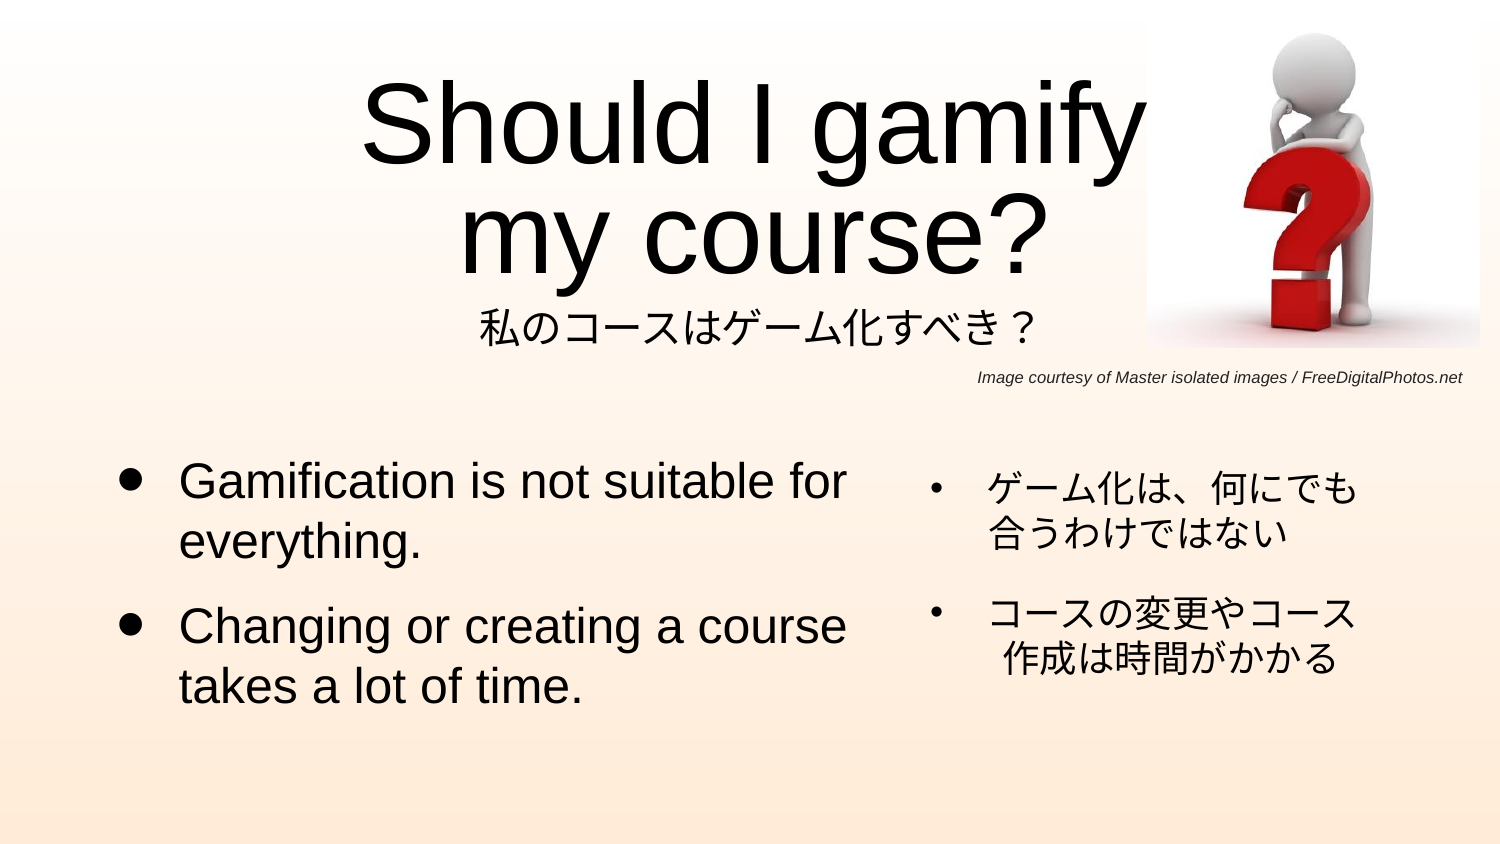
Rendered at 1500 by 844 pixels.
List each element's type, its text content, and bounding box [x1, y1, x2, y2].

text_box Image courtesy of Master isolated images / FreeDigitalPhotos.net [962, 352, 1500, 393]
list Gamification is not suitable for everything. Changing or creating a course takes a lot of time. [88, 386, 987, 777]
title Should I gamify my course? [51, 60, 1142, 150]
text_box ゲーム化は、何にでも 合うわけではない コースの変更やコース 作成は時間がかかる [915, 457, 1424, 687]
picture [1147, 15, 1480, 348]
text_box 私のコースはゲーム化すべき？ [360, 279, 1164, 359]
